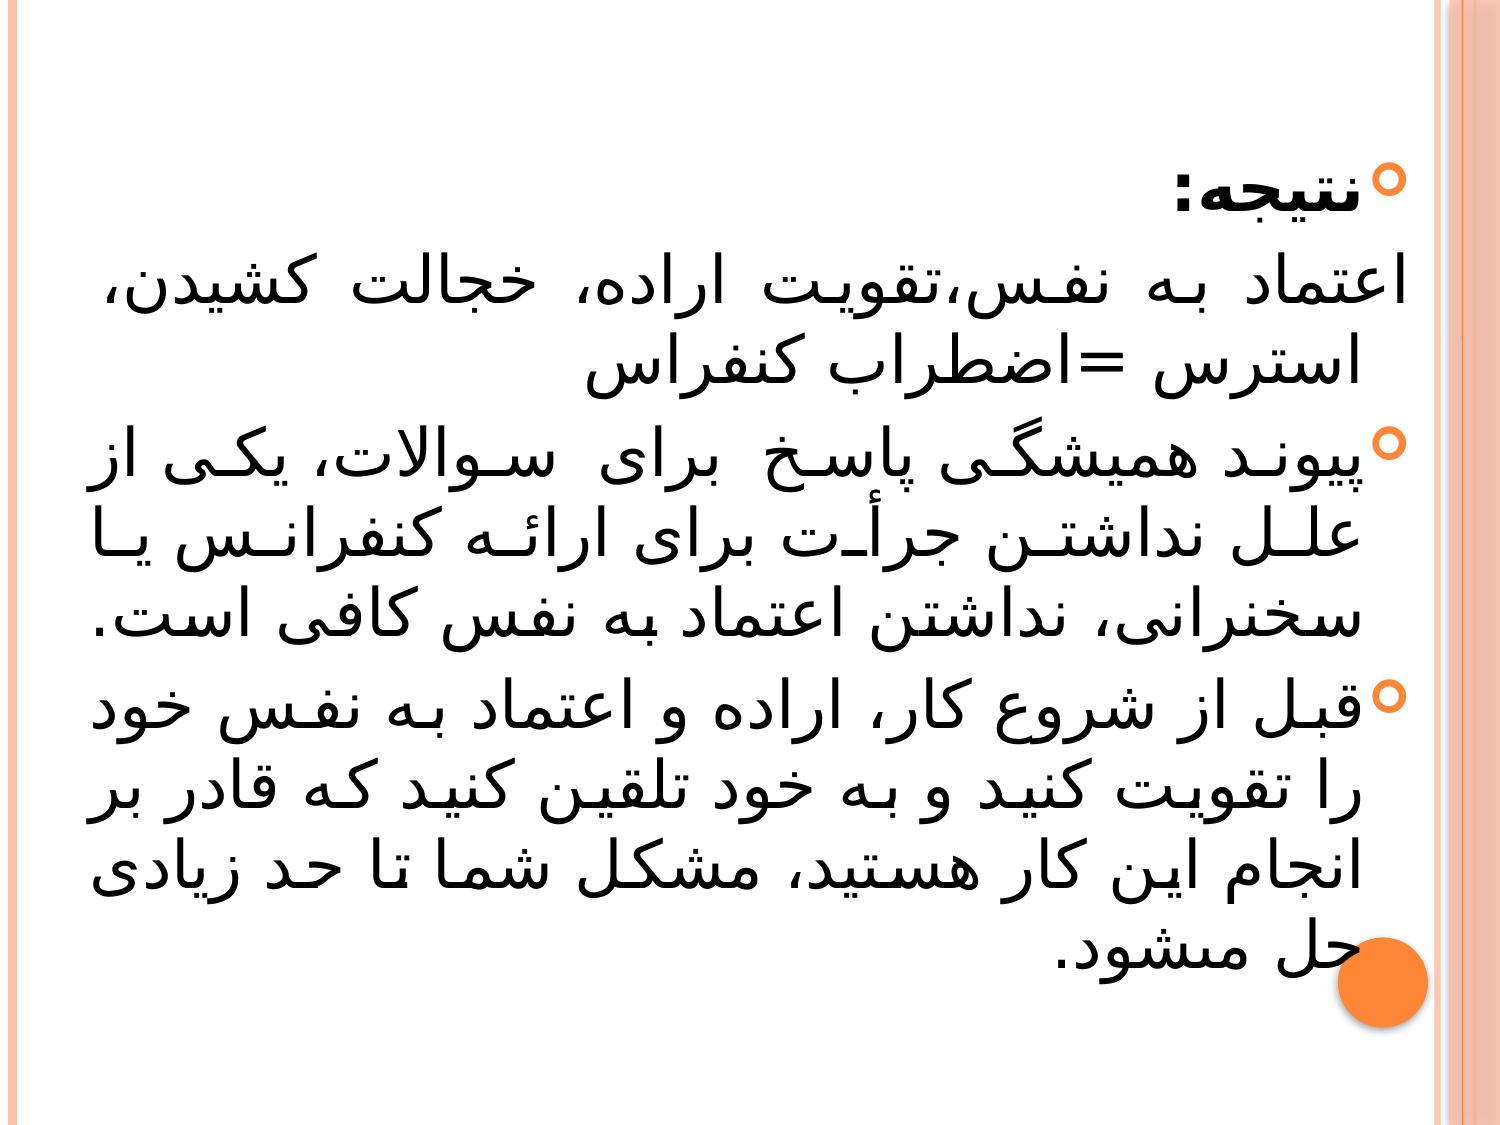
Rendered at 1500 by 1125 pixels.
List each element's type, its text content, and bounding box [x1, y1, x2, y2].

list نتیجه: اعتماد به نفس،تقویت اراده، خجالت کشیدن، استرس =اضطراب کنفراس پیوند همیشگی پاسخ برای سوالات، یکى از علل نداشتن جرأت براى ارائه کنفرانس یا سخنرانى، نداشتن اعتماد به نفس کافى است. قبل از شروع کار، اراده و اعتماد به نفس خود را تقویت کنید و به خود تلقین کنید که قادر بر انجام این کار هستید، مشکل شما تا حد زیادى حل مى‏شود. [75, 137, 1425, 1005]
